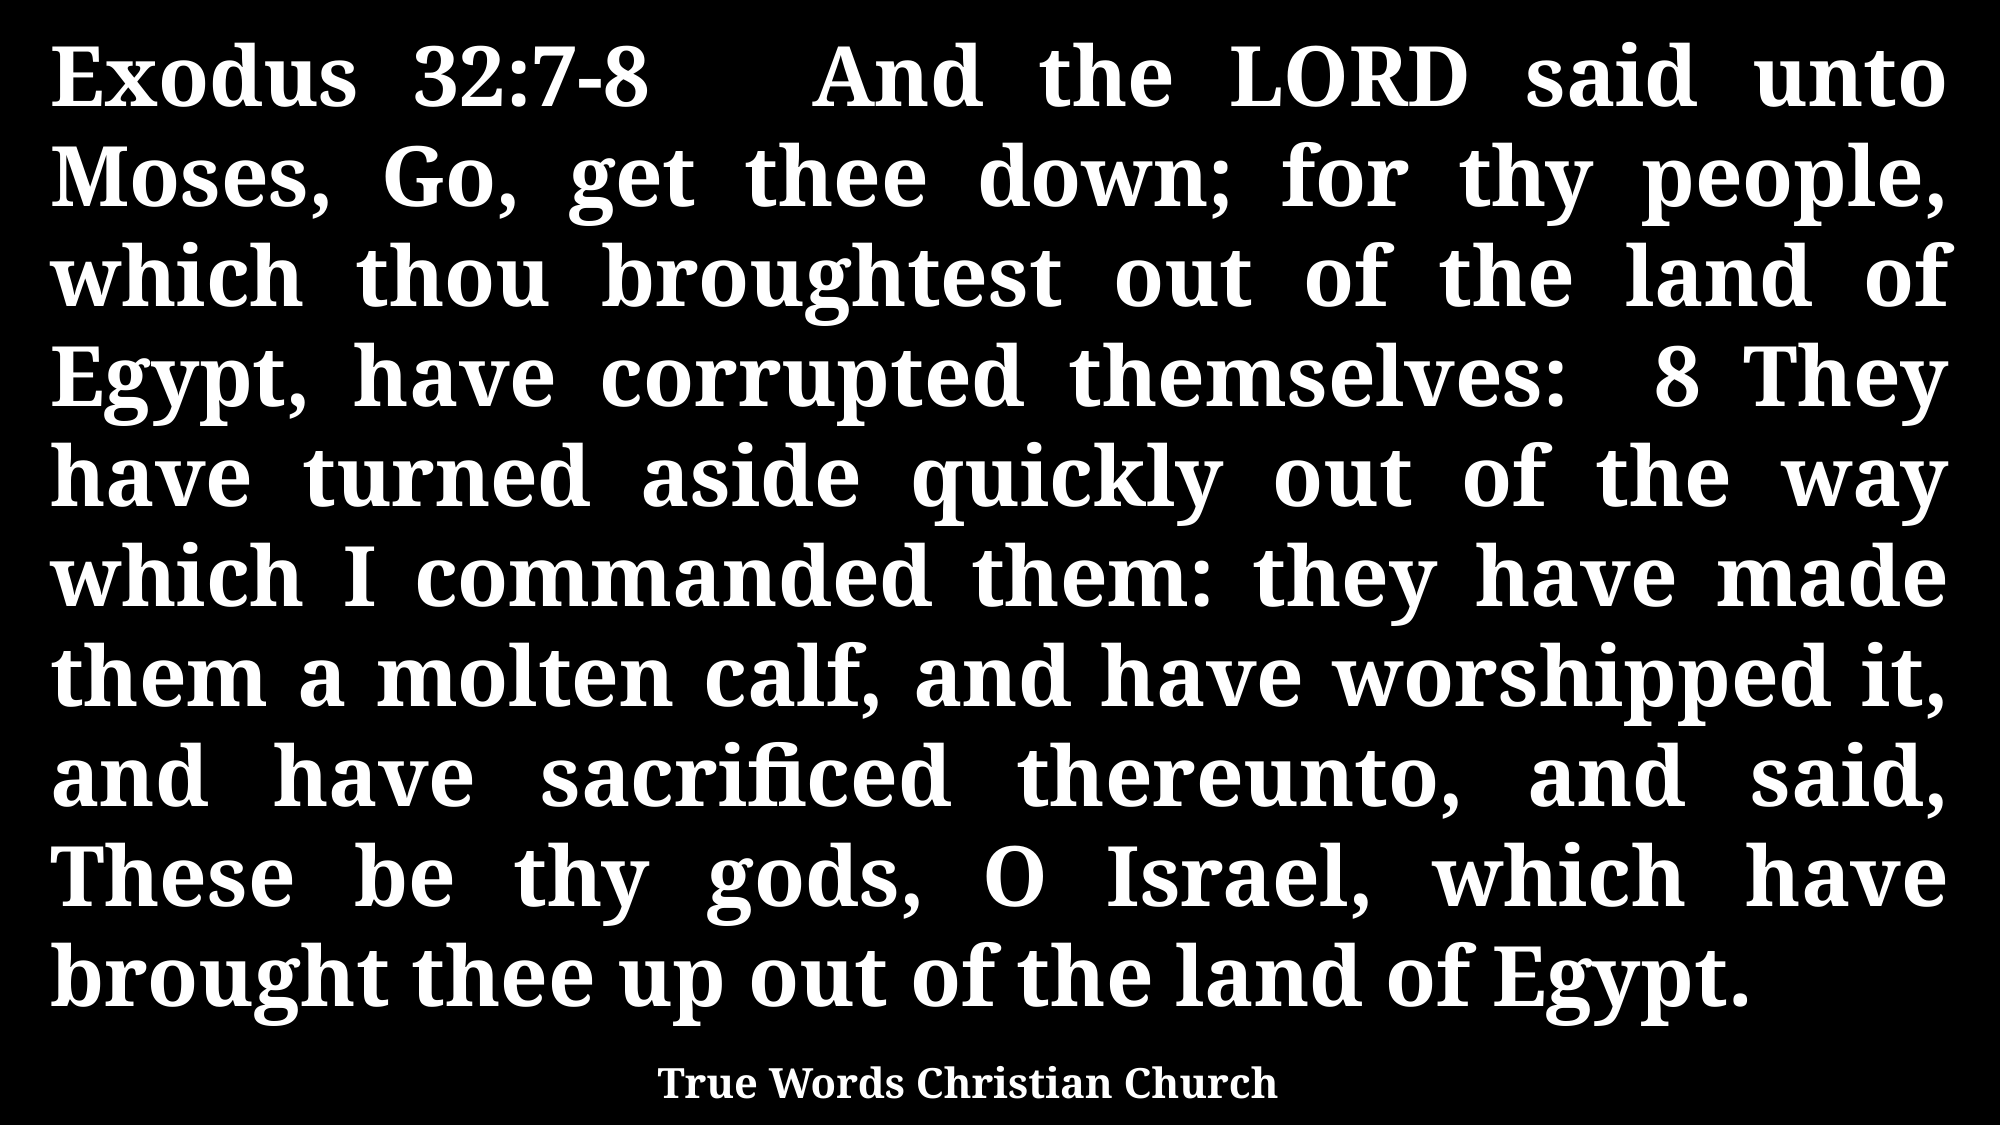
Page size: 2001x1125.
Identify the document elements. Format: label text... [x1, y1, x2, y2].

text_box True Words Christian Church [642, 1049, 1294, 1114]
text_box Exodus 32:7-8 And the LORD said unto Moses, Go, get thee down; for thy people, which thou broughtest out of the land of Egypt, have corrupted themselves: 8 They have turned aside quickly out of the way which I commanded them: they have made them a molten calf, and have worshipped it, and have sacrificed thereunto, and said, These be thy gods, O Israel, which have brought thee up out of the land of Egypt. [35, 15, 1965, 1031]
